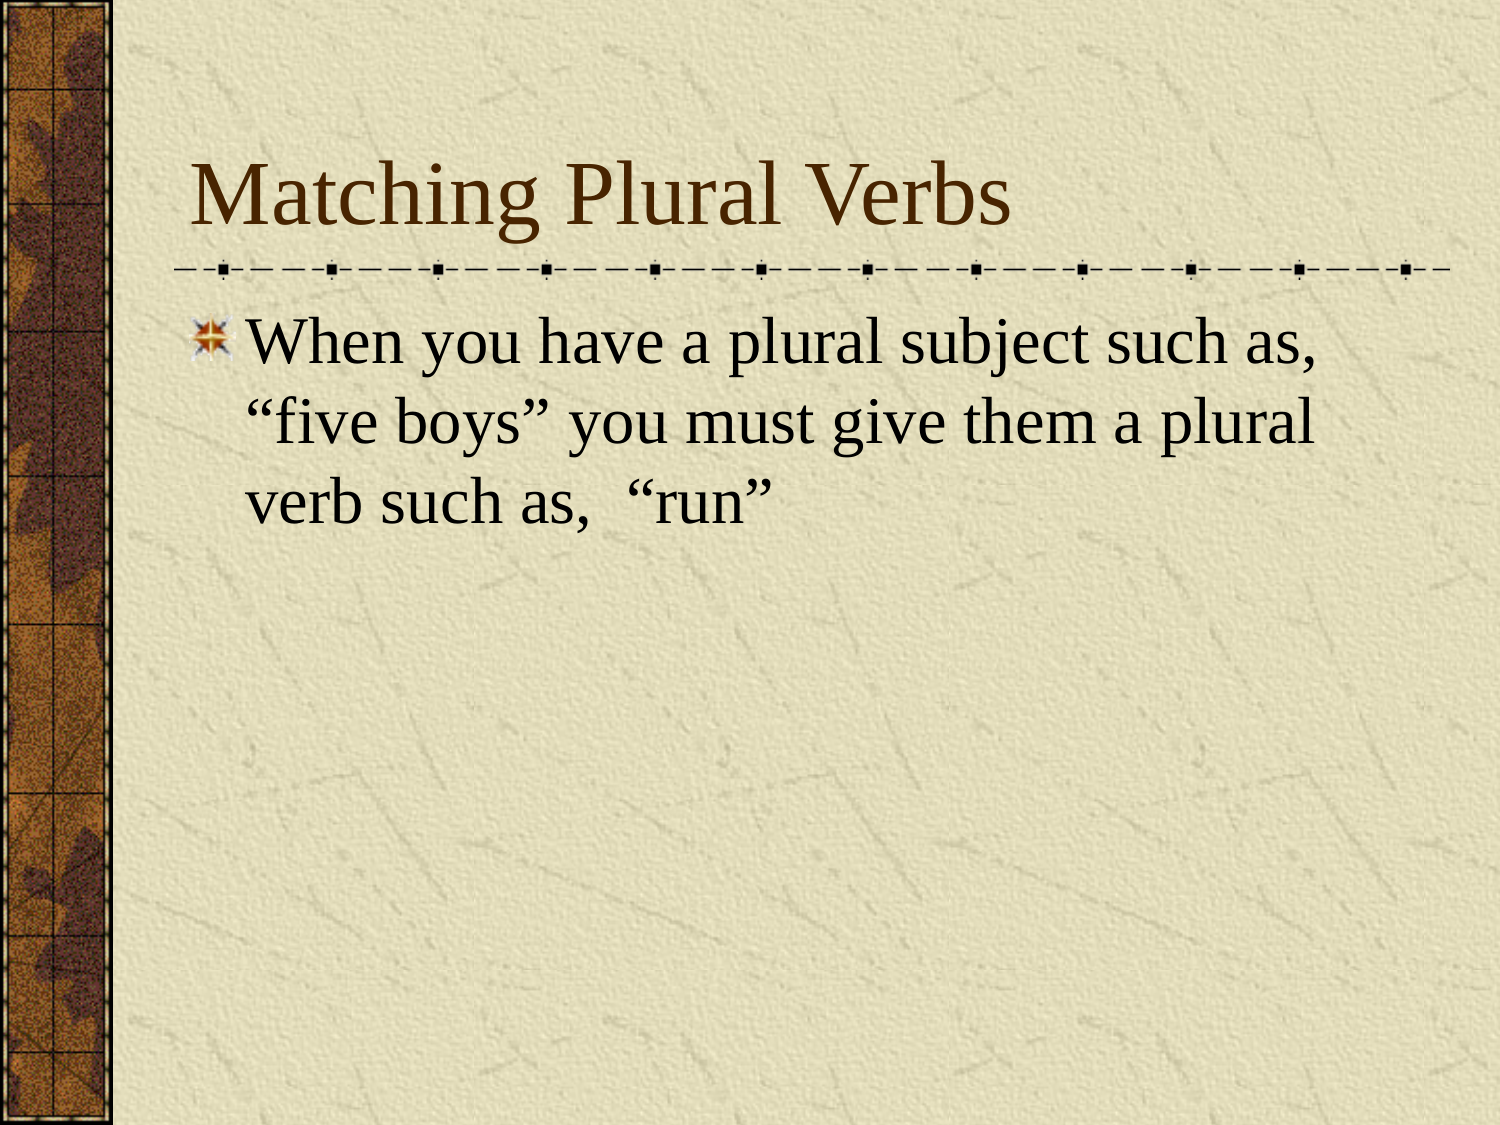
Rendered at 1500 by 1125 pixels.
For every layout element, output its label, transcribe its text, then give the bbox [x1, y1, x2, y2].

picture [0, 0, 1500, 1125]
title Matching Plural Verbs [174, 62, 1450, 250]
list When you have a plural subject such as, “five boys” you must give them a plural verb such as, “run” [174, 289, 1449, 965]
